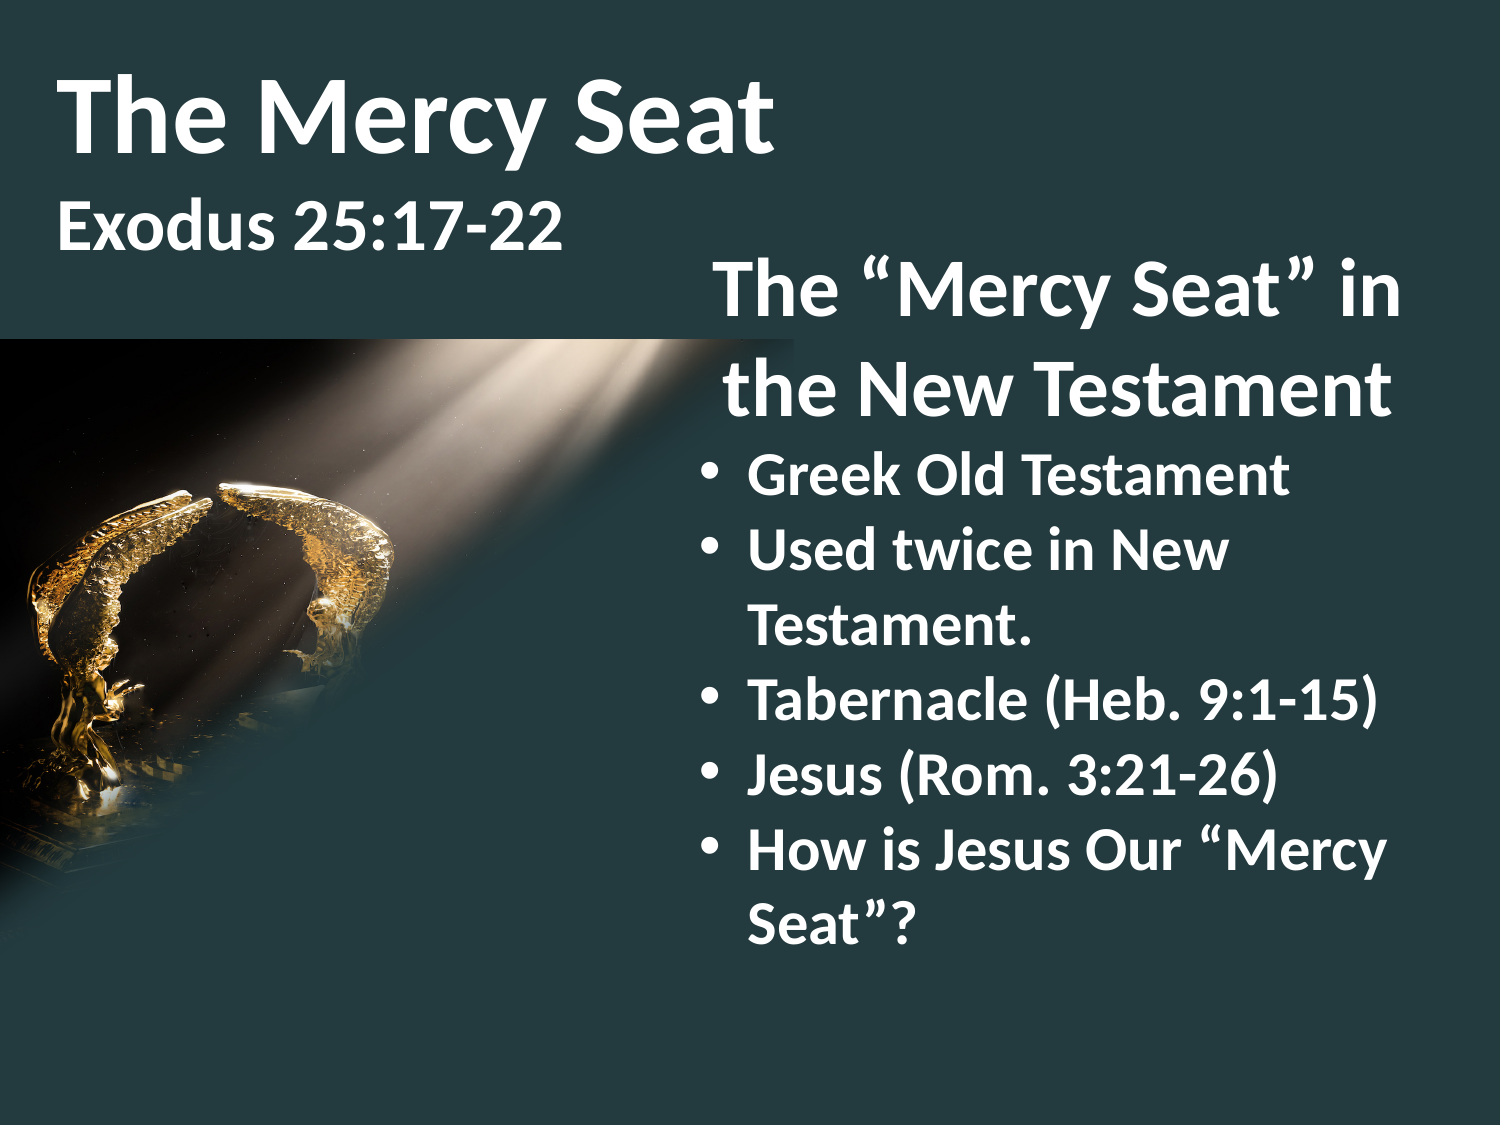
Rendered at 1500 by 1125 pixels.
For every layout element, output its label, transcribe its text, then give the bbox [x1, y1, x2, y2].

picture [0, 339, 684, 880]
text_box The Mercy Seat Exodus 25:17-22 [41, 33, 1379, 274]
text_box The “Mercy Seat” in the New Testament Greek Old Testament Used twice in New Testament. Tabernacle (Heb. 9:1-15) Jesus (Rom. 3:21-26) How is Jesus Our “Mercy Seat”? [684, 225, 1433, 965]
